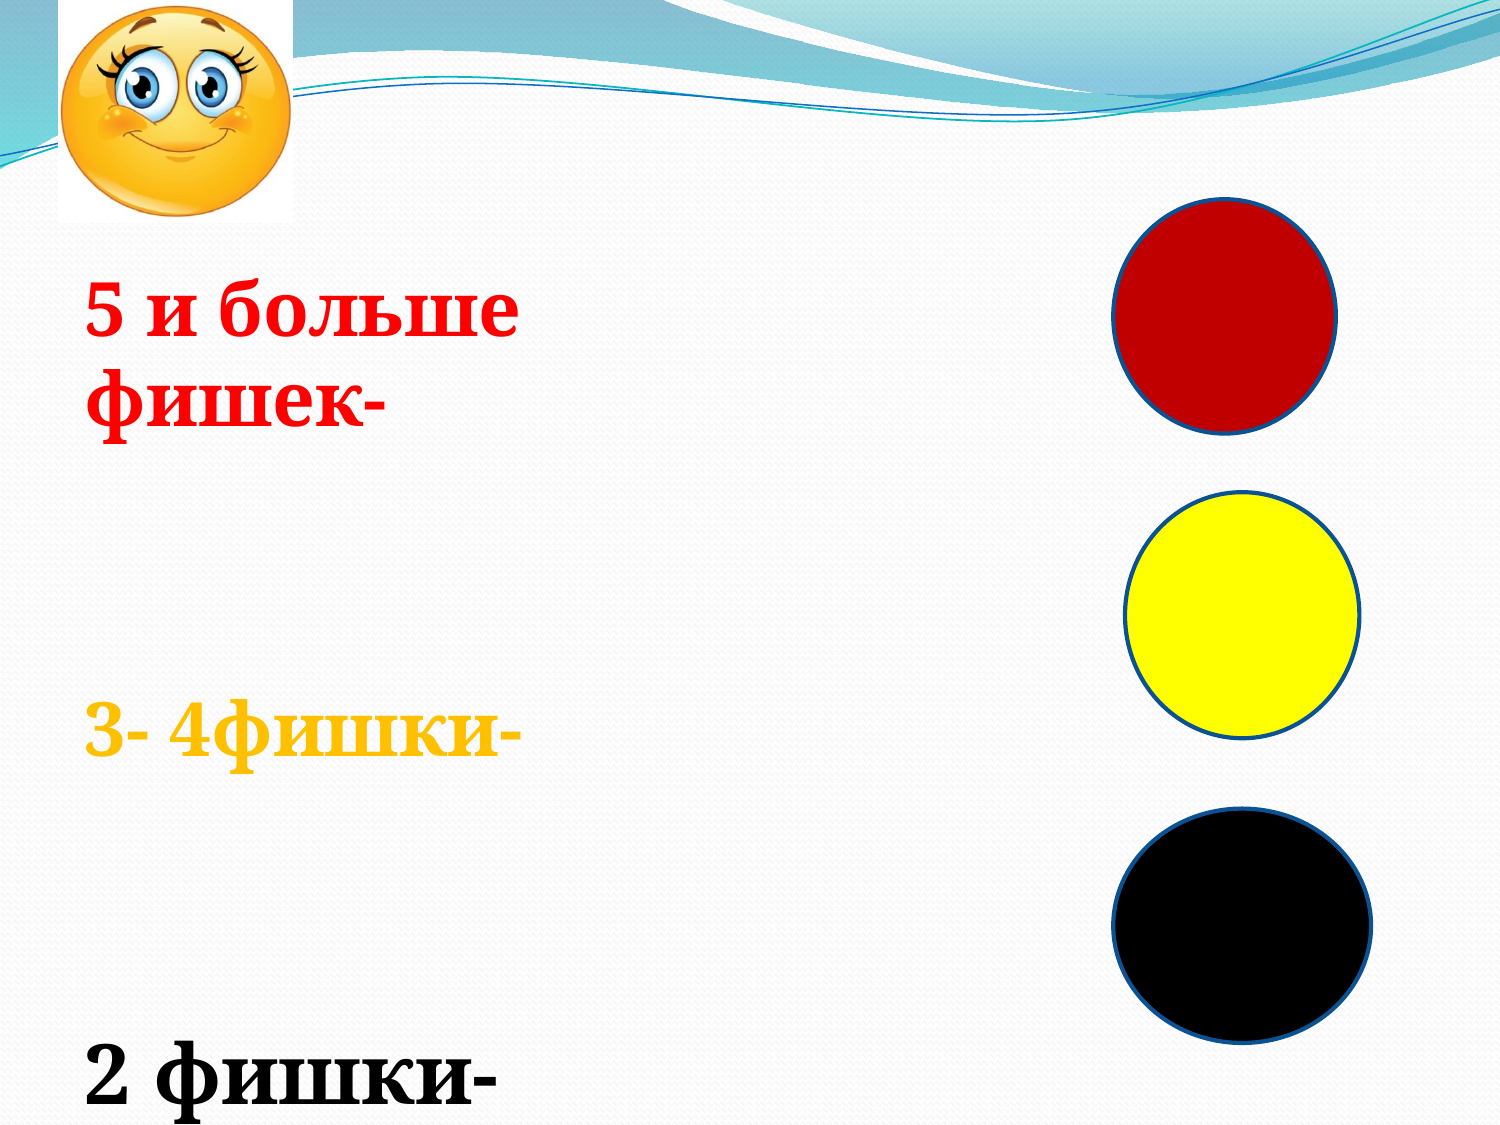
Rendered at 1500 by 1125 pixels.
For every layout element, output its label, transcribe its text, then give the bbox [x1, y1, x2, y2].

text_box [1111, 806, 1374, 1046]
text_box 5 и больше фишек- 3- 4фишки- 2 фишки- [70, 163, 844, 1125]
text_box [1111, 197, 1338, 436]
text_box [1122, 490, 1362, 741]
picture [58, 0, 294, 223]
